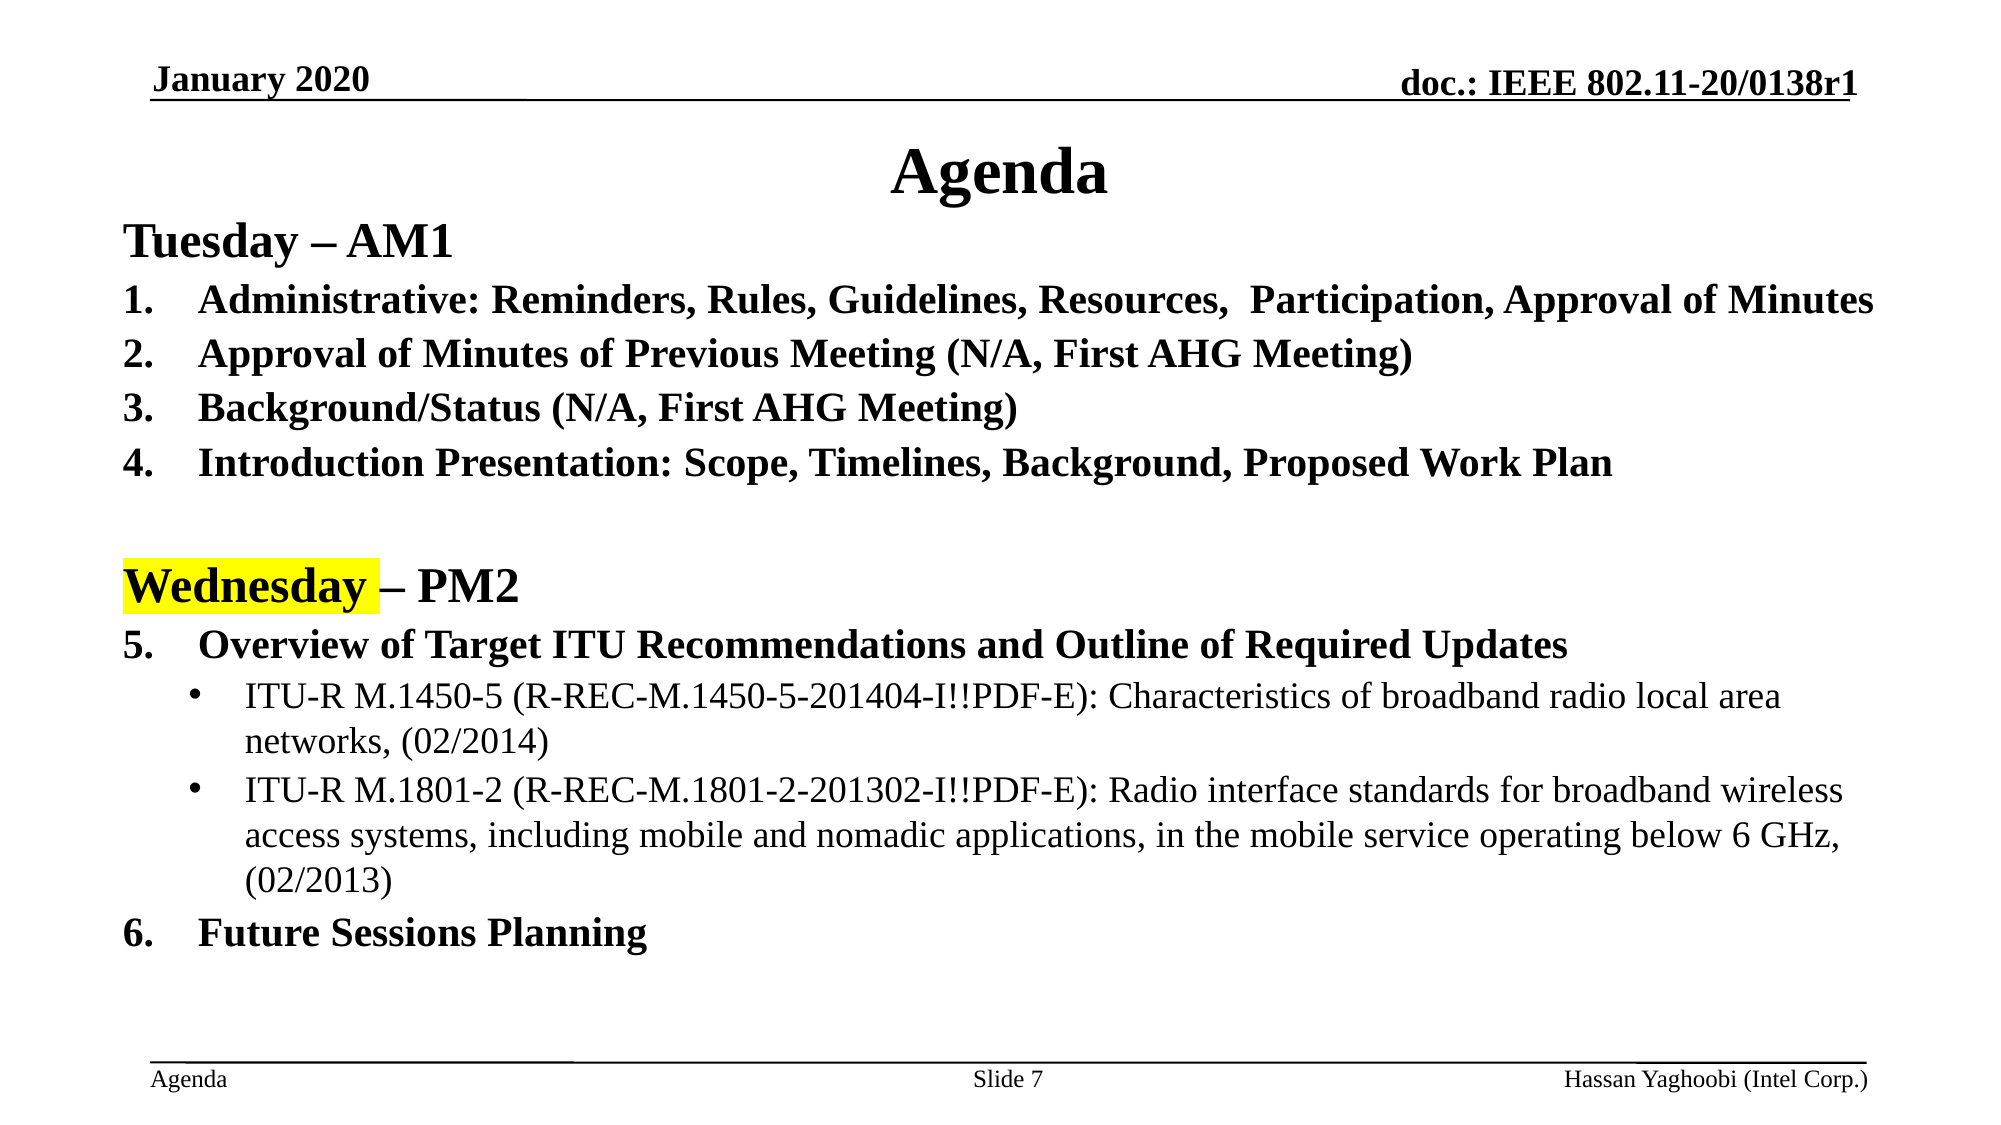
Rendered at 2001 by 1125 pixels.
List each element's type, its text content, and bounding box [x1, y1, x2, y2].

title Agenda [149, 112, 1850, 199]
list Tuesday – AM1 Administrative: Reminders, Rules, Guidelines, Resources, Participation, Approval of Minutes Approval of Minutes of Previous Meeting (N/A, First AHG Meeting) Background/Status (N/A, First AHG Meeting) Introduction Presentation: Scope, Timelines, Background, Proposed Work Plan Wednesday – PM2 Overview of Target ITU Recommendations and Outline of Required Updates ITU-R M.1450-5 (R-REC-M.1450-5-201404-I!!PDF-E): Characteristics of broadband radio local area networks, (02/2014) ITU-R M.1801-2 (R-REC-M.1801-2-201302-I!!PDF-E): Radio interface standards for broadband wireless access systems, including mobile and nomadic applications, in the mobile service operating below 6 GHz, (02/2013) Future Sessions Planning [107, 199, 1909, 1063]
slide_number Slide 7 [950, 1061, 1067, 1123]
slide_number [152, 54, 563, 100]
footer Hassan Yaghoobi (Intel Corp.) [1171, 1061, 1869, 1093]
